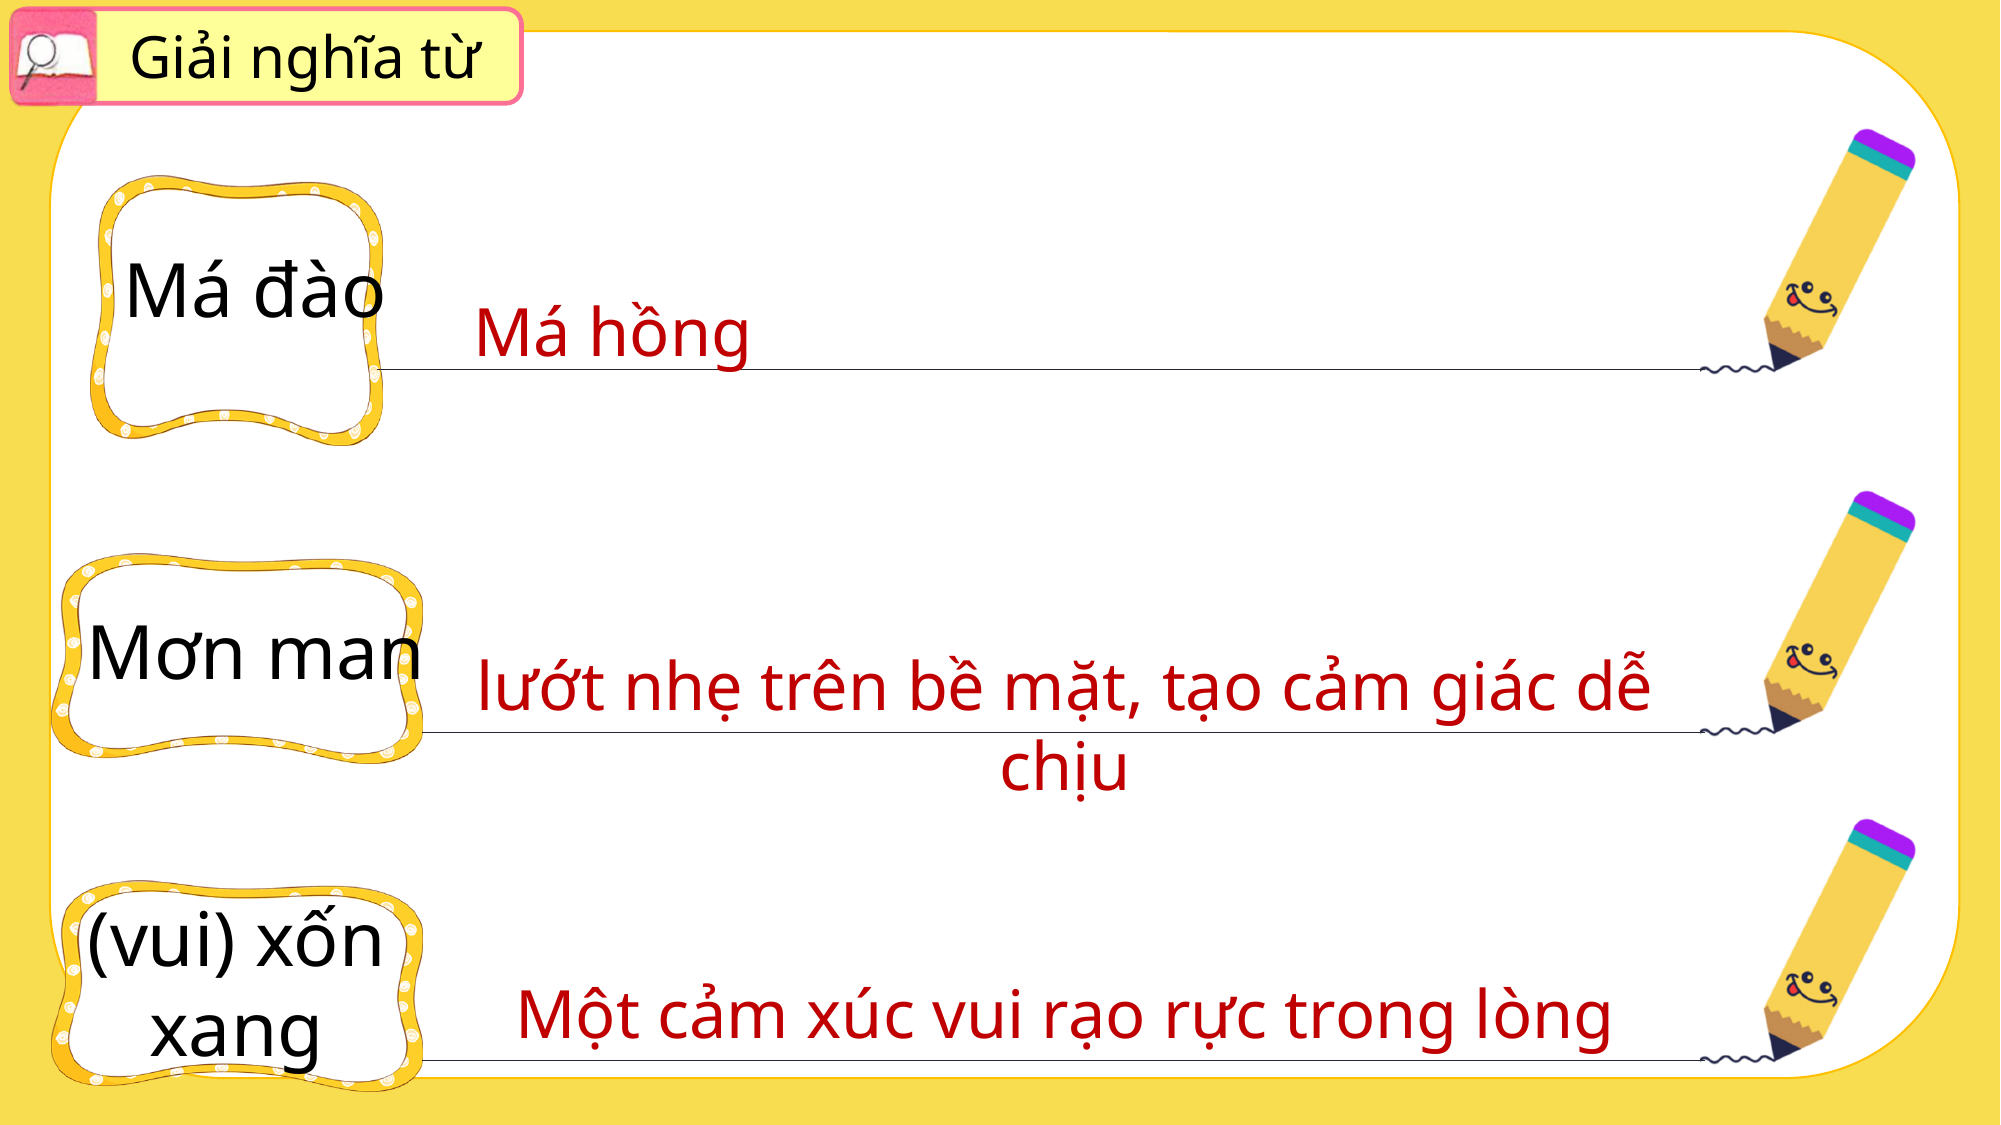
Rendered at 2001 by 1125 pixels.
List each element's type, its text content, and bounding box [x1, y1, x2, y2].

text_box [377, 112, 1926, 387]
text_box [51, 553, 481, 764]
picture [0, 0, 2000, 1125]
text_box lướt nhẹ trên bề mặt, tạo cảm giác dễ chịu [441, 750, 1690, 802]
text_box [422, 802, 1926, 1077]
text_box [31, 880, 442, 1092]
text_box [422, 474, 1926, 750]
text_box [0, 0, 522, 113]
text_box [90, 175, 423, 446]
